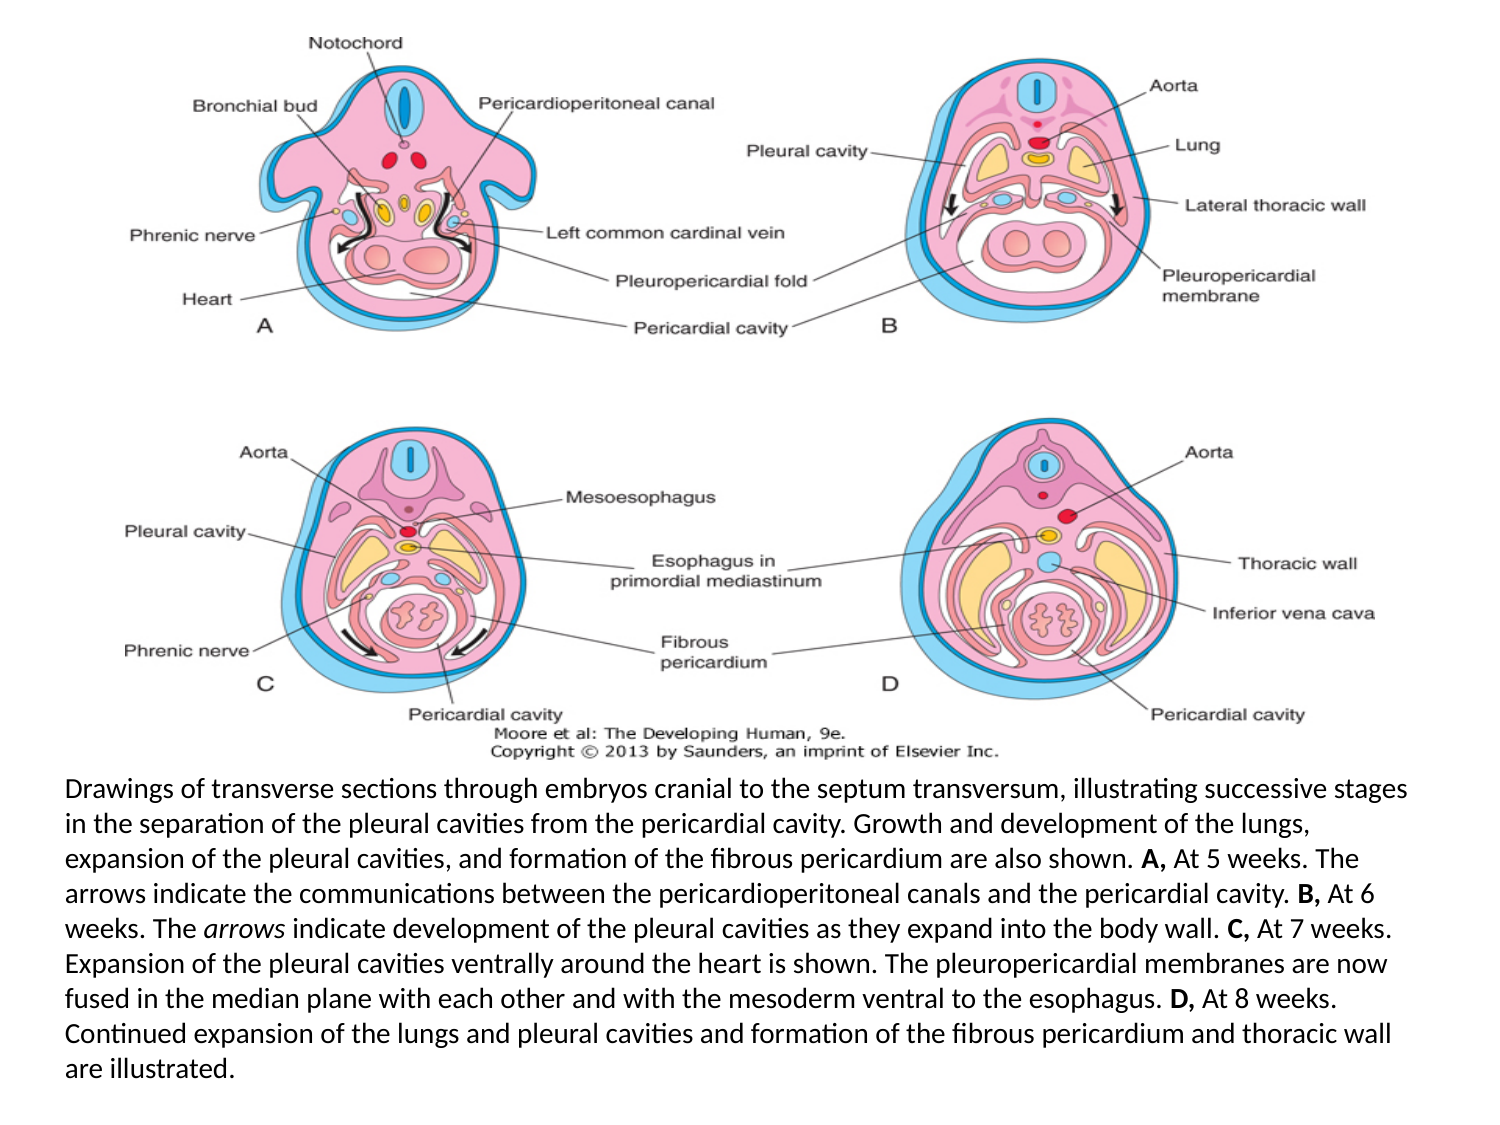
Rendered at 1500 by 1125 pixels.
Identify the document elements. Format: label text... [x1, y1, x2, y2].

picture [124, 37, 1375, 761]
text_box Drawings of transverse sections through embryos cranial to the septum transversum, illustrating successive stages in the separation of the pleural cavities from the pericardial cavity. Growth and development of the lungs, expansion of the pleural cavities, and formation of the fibrous pericardium are also shown. A, At 5 weeks. The arrows indicate the communications between the pericardioperitoneal canals and the pericardial cavity. B, At 6 weeks. The arrows indicate development of the pleural cavities as they expand into the body wall. C, At 7 weeks. Expansion of the pleural cavities ventrally around the heart is shown. The pleuropericardial membranes are now fused in the median plane with each other and with the mesoderm ventral to the esophagus. D, At 8 weeks. Continued expansion of the lungs and pleural cavities and formation of the fibrous pericardium and thoracic wall are illustrated. [50, 762, 1438, 1092]
